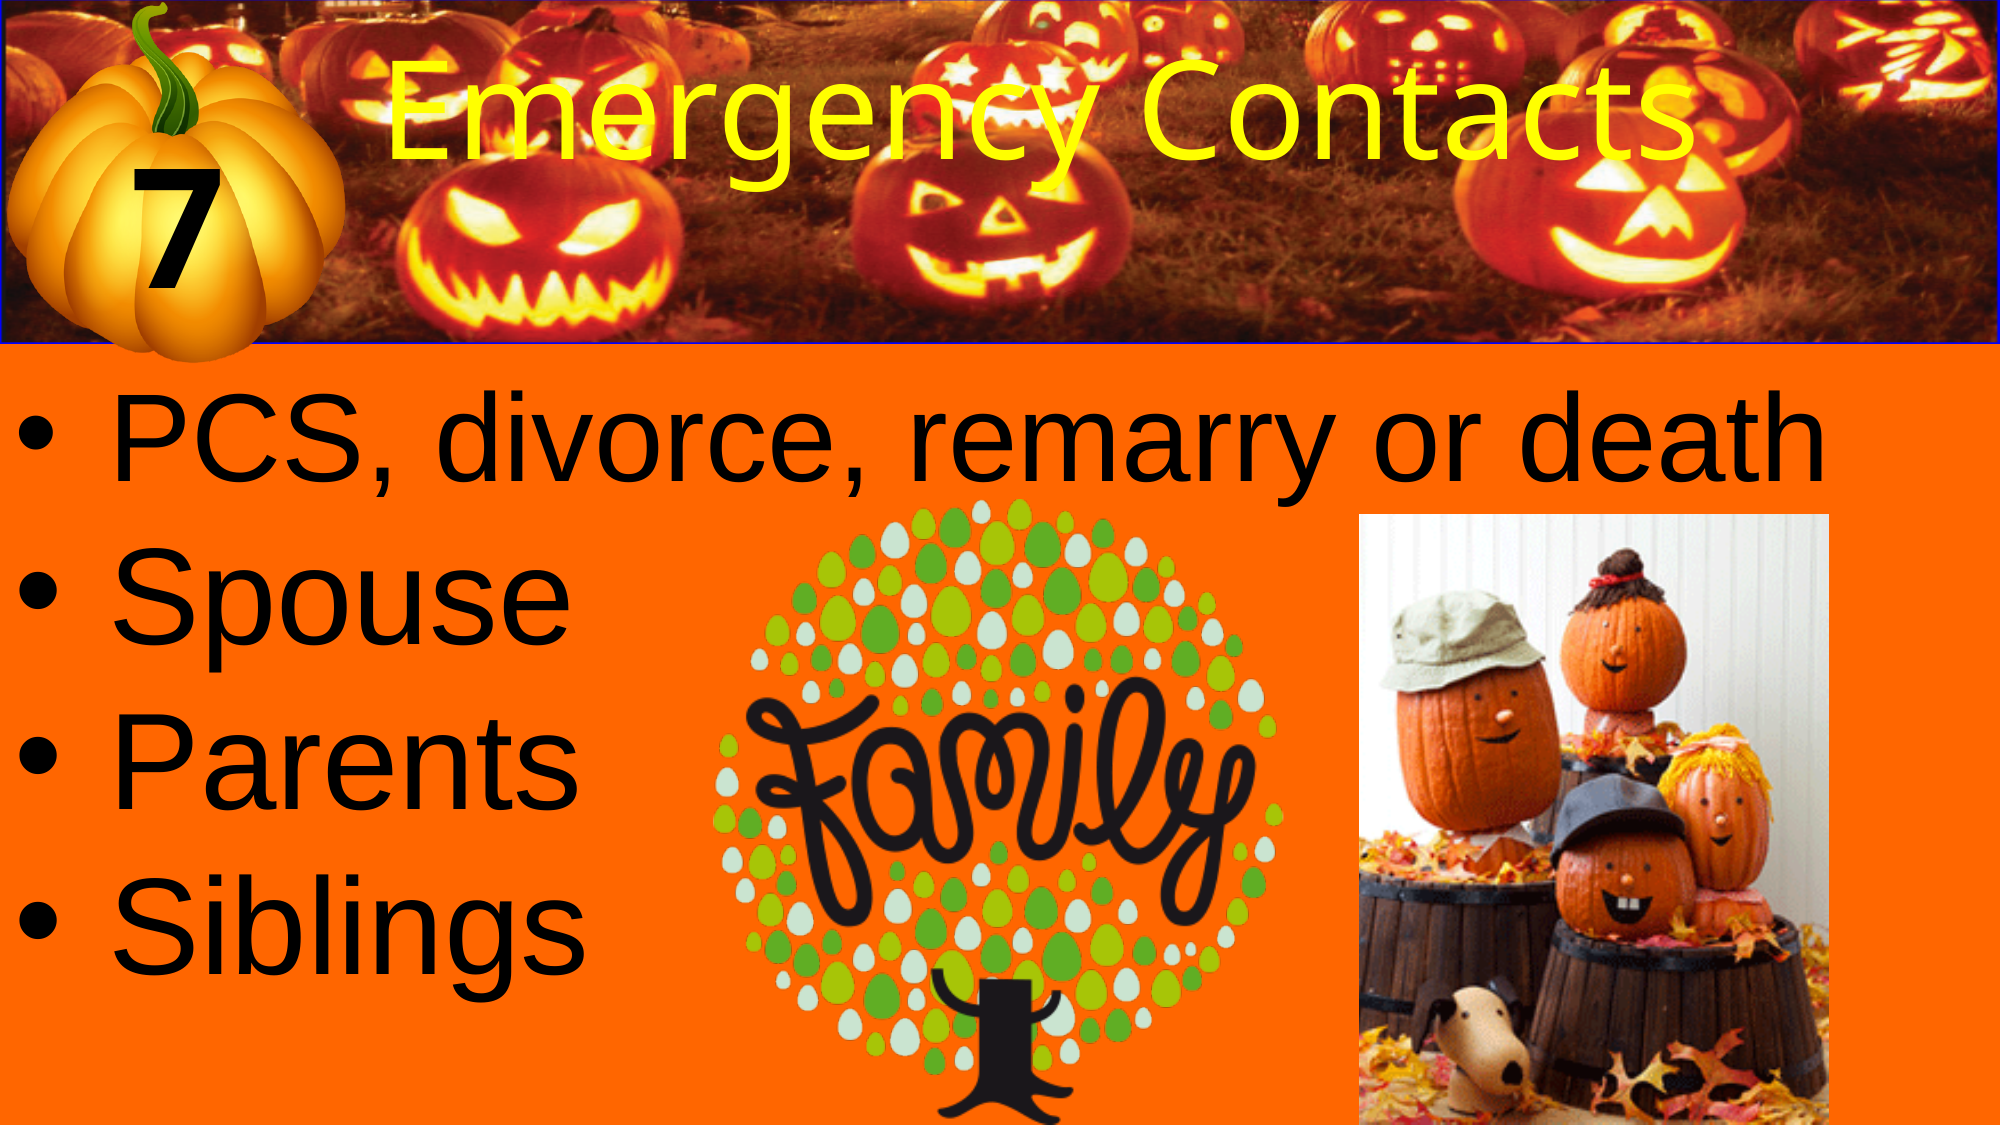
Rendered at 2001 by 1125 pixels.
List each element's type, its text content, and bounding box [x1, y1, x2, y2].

picture [1359, 514, 1829, 1125]
picture [0, 0, 2000, 365]
text_box PCS, divorce, remarry or death Spouse Parents Siblings [0, 349, 2000, 1009]
picture [687, 499, 1313, 1125]
